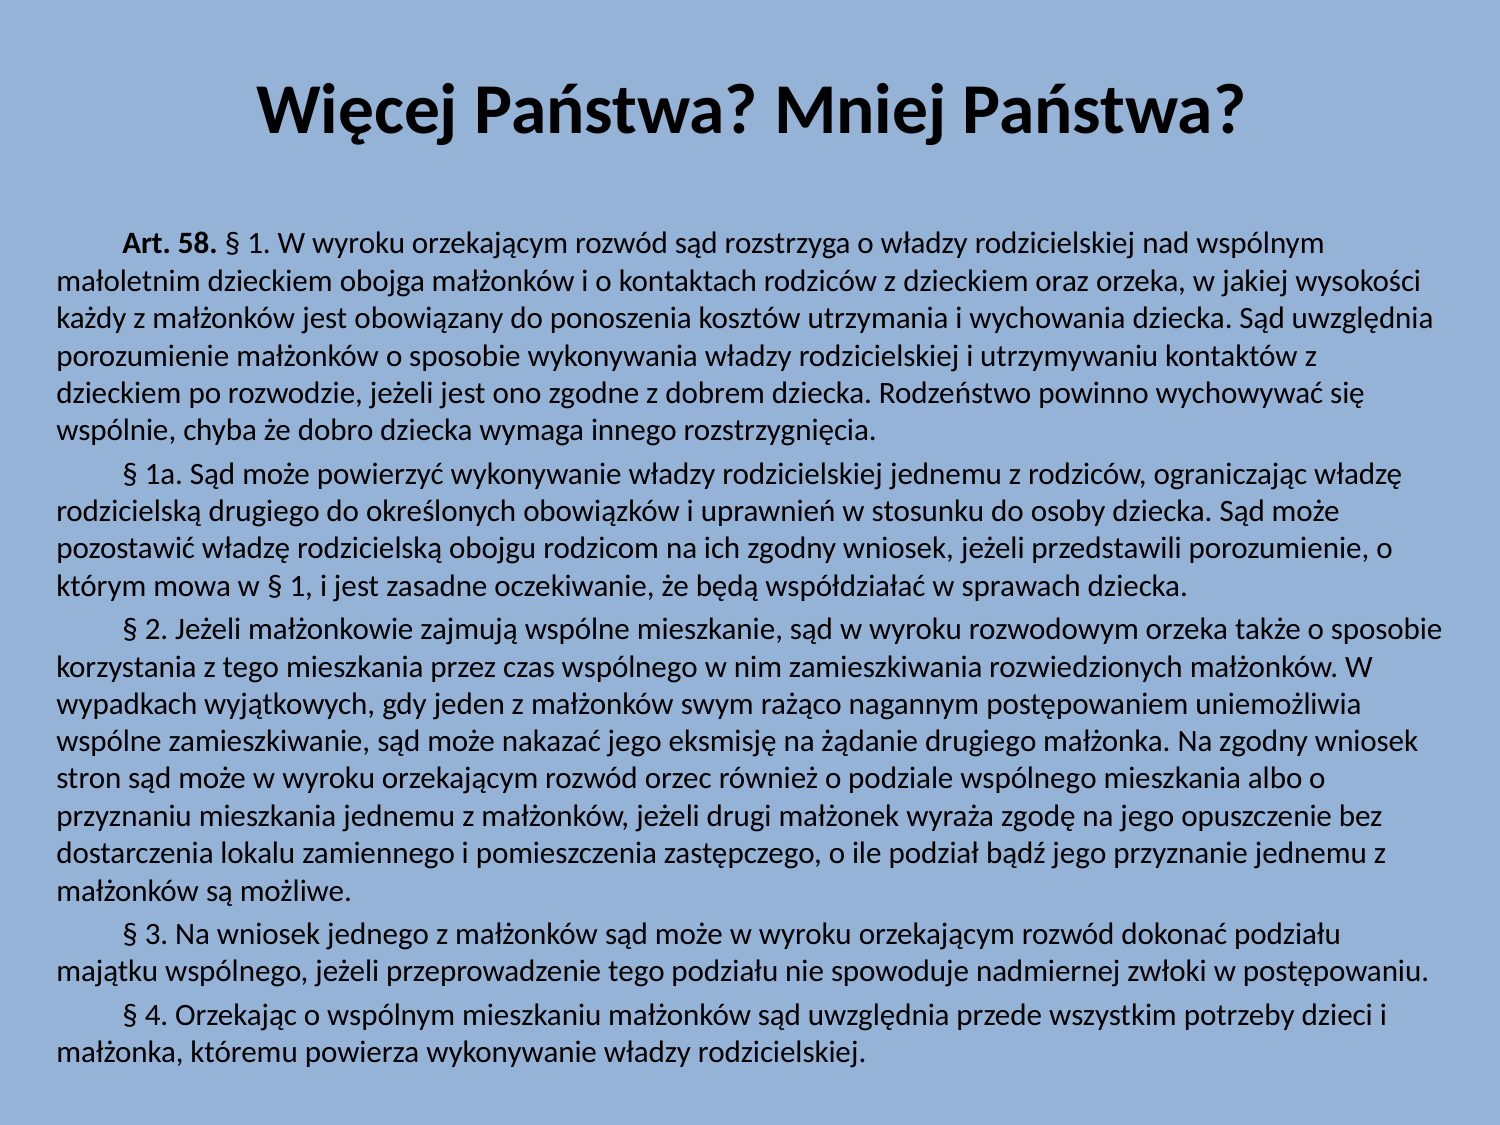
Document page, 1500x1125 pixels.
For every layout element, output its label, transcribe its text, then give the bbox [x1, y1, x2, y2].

title Więcej Państwa? Mniej Państwa? [76, 54, 1427, 215]
list Art. 58. § 1. W wyroku orzekającym rozwód sąd rozstrzyga o władzy rodzicielskiej nad wspólnym małoletnim dzieckiem obojga małżonków i o kontaktach rodziców z dzieckiem oraz orzeka, w jakiej wysokości każdy z małżonków jest obowiązany do ponoszenia kosztów utrzymania i wychowania dziecka. Sąd uwzględnia porozumienie małżonków o sposobie wykonywania władzy rodzicielskiej i utrzymywaniu kontaktów z dzieckiem po rozwodzie, jeżeli jest ono zgodne z dobrem dziecka. Rodzeństwo powinno wychowywać się wspólnie, chyba że dobro dziecka wymaga innego rozstrzygnięcia. § 1a. Sąd może powierzyć wykonywanie władzy rodzicielskiej jednemu z rodziców, ograniczając władzę rodzicielską drugiego do określonych obowiązków i uprawnień w stosunku do osoby dziecka. Sąd może pozostawić władzę rodzicielską obojgu rodzicom na ich zgodny wniosek, jeżeli przedstawili porozumienie, o którym mowa w § 1, i jest zasadne oczekiwanie, że będą współdziałać w sprawach dziecka. § 2. Jeżeli małżonkowie zajmują wspólne mieszkanie, sąd w wyroku rozwodowym orzeka także o sposobie korzystania z tego mieszkania przez czas wspólnego w nim zamieszkiwania rozwiedzionych małżonków. W wypadkach wyjątkowych, gdy jeden z małżonków swym rażąco nagannym postępowaniem uniemożliwia wspólne zamieszkiwanie, sąd może nakazać jego eksmisję na żądanie drugiego małżonka. Na zgodny wniosek stron sąd może w wyroku orzekającym rozwód orzec również o podziale wspólnego mieszkania albo o przyznaniu mieszkania jednemu z małżonków, jeżeli drugi małżonek wyraża zgodę na jego opuszczenie bez dostarczenia lokalu zamiennego i pomieszczenia zastępczego, o ile podział bądź jego przyznanie jednemu z małżonków są możliwe. § 3. Na wniosek jednego z małżonków sąd może w wyroku orzekającym rozwód dokonać podziału majątku wspólnego, jeżeli przeprowadzenie tego podziału nie spowoduje nadmiernej zwłoki w postępowaniu. § 4. Orzekając o wspólnym mieszkaniu małżonków sąd uwzględnia przede wszystkim potrzeby dzieci i małżonka, któremu powierza wykonywanie władzy rodzicielskiej. [41, 215, 1459, 1125]
